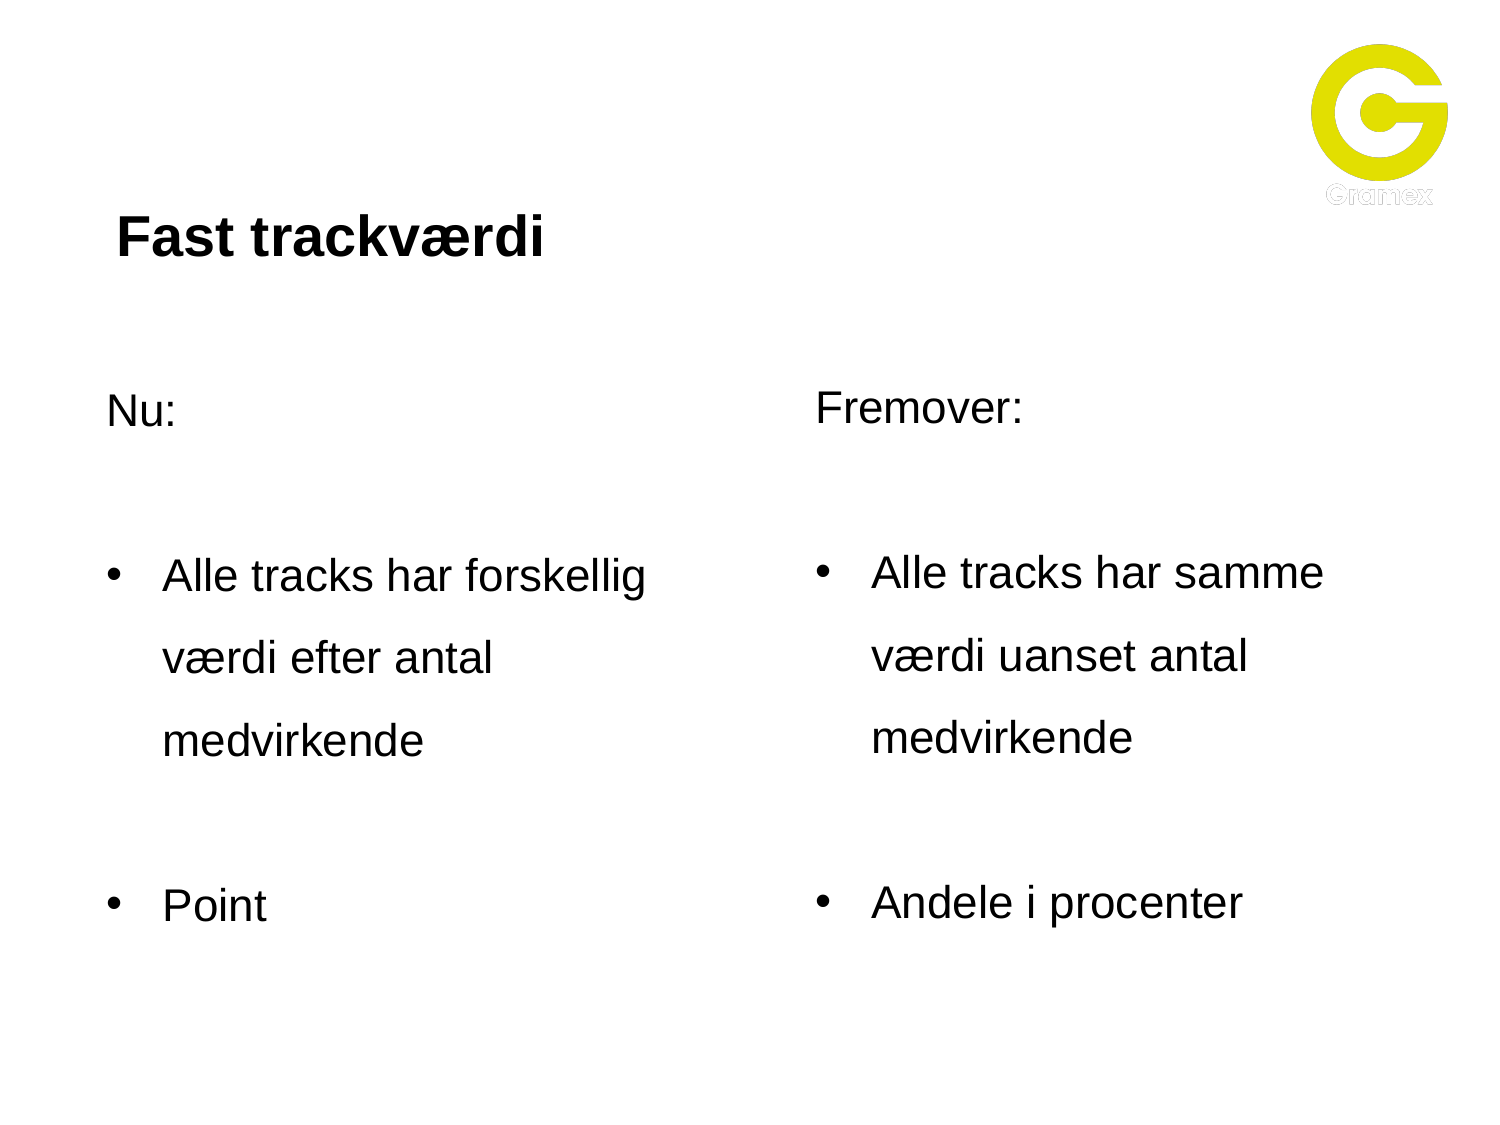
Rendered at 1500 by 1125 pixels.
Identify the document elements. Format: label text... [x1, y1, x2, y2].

title Fast trackværdi [101, 148, 1452, 277]
text_box Fremover: Alle tracks har samme værdi uanset antal medvirkende Andele i procenter [800, 343, 1448, 1101]
text_box Nu: Alle tracks har forskellig værdi efter antal medvirkende Point [91, 346, 739, 1125]
picture [1311, 44, 1448, 205]
